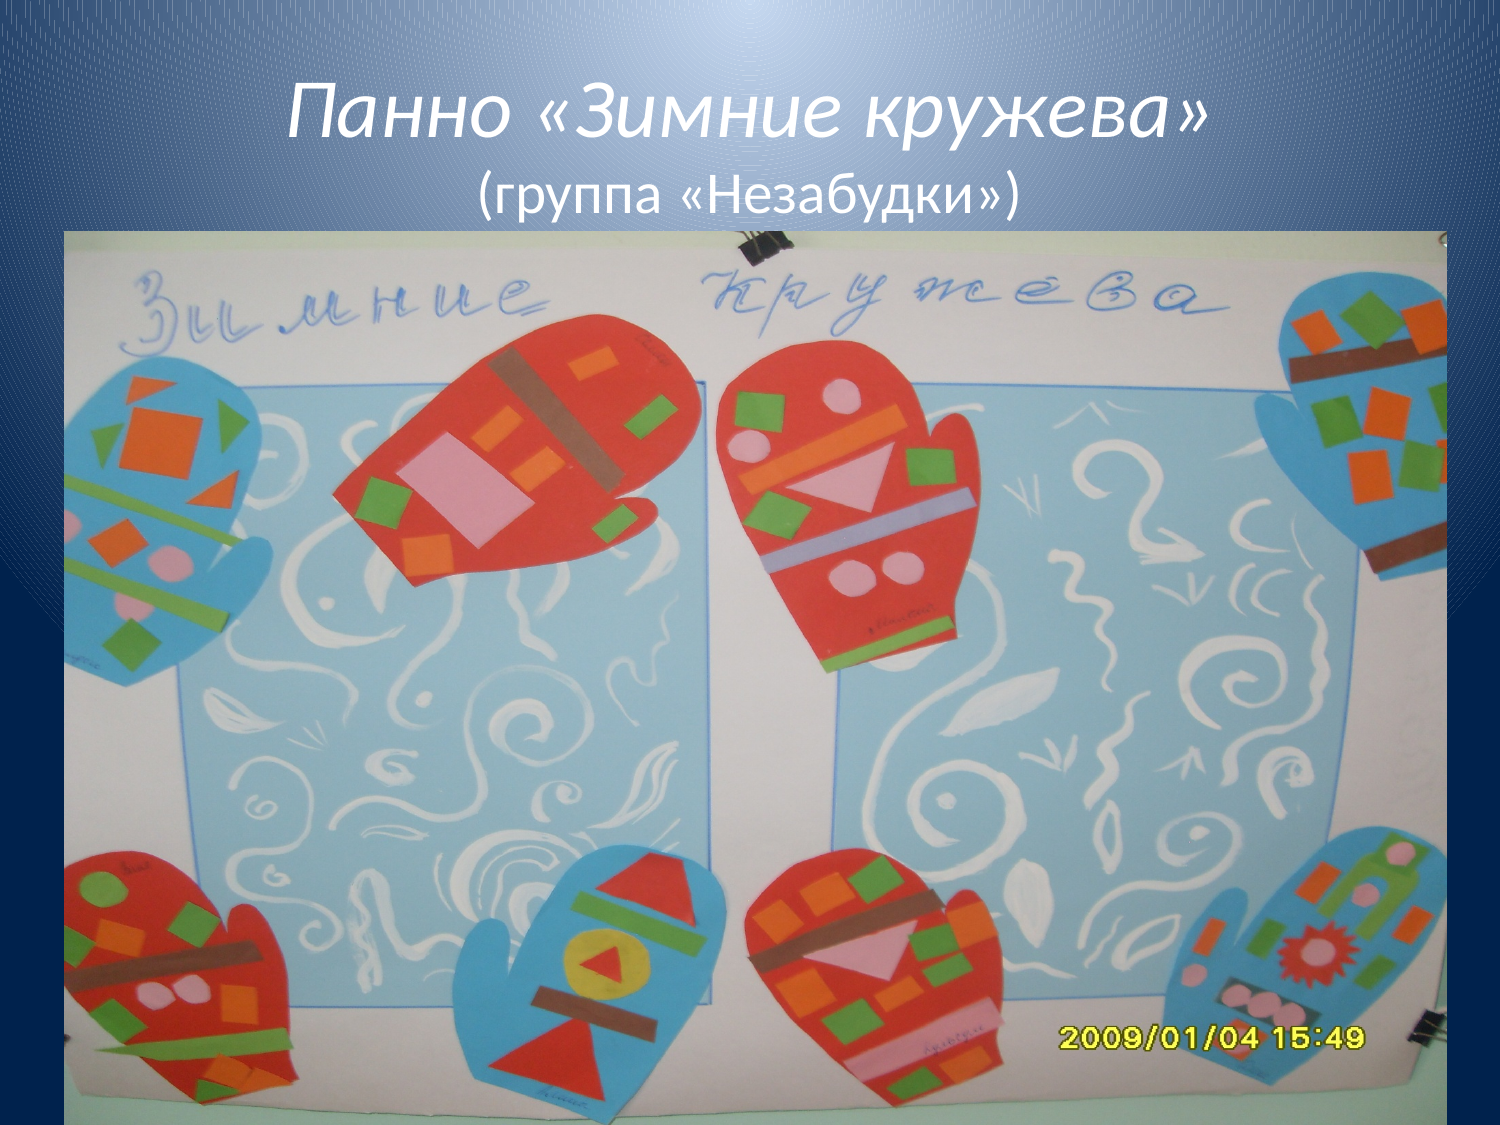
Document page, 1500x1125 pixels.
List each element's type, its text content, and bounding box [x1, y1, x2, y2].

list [64, 231, 1448, 1125]
title Панно «Зимние кружева» (группа «Незабудки») [75, 45, 1425, 230]
